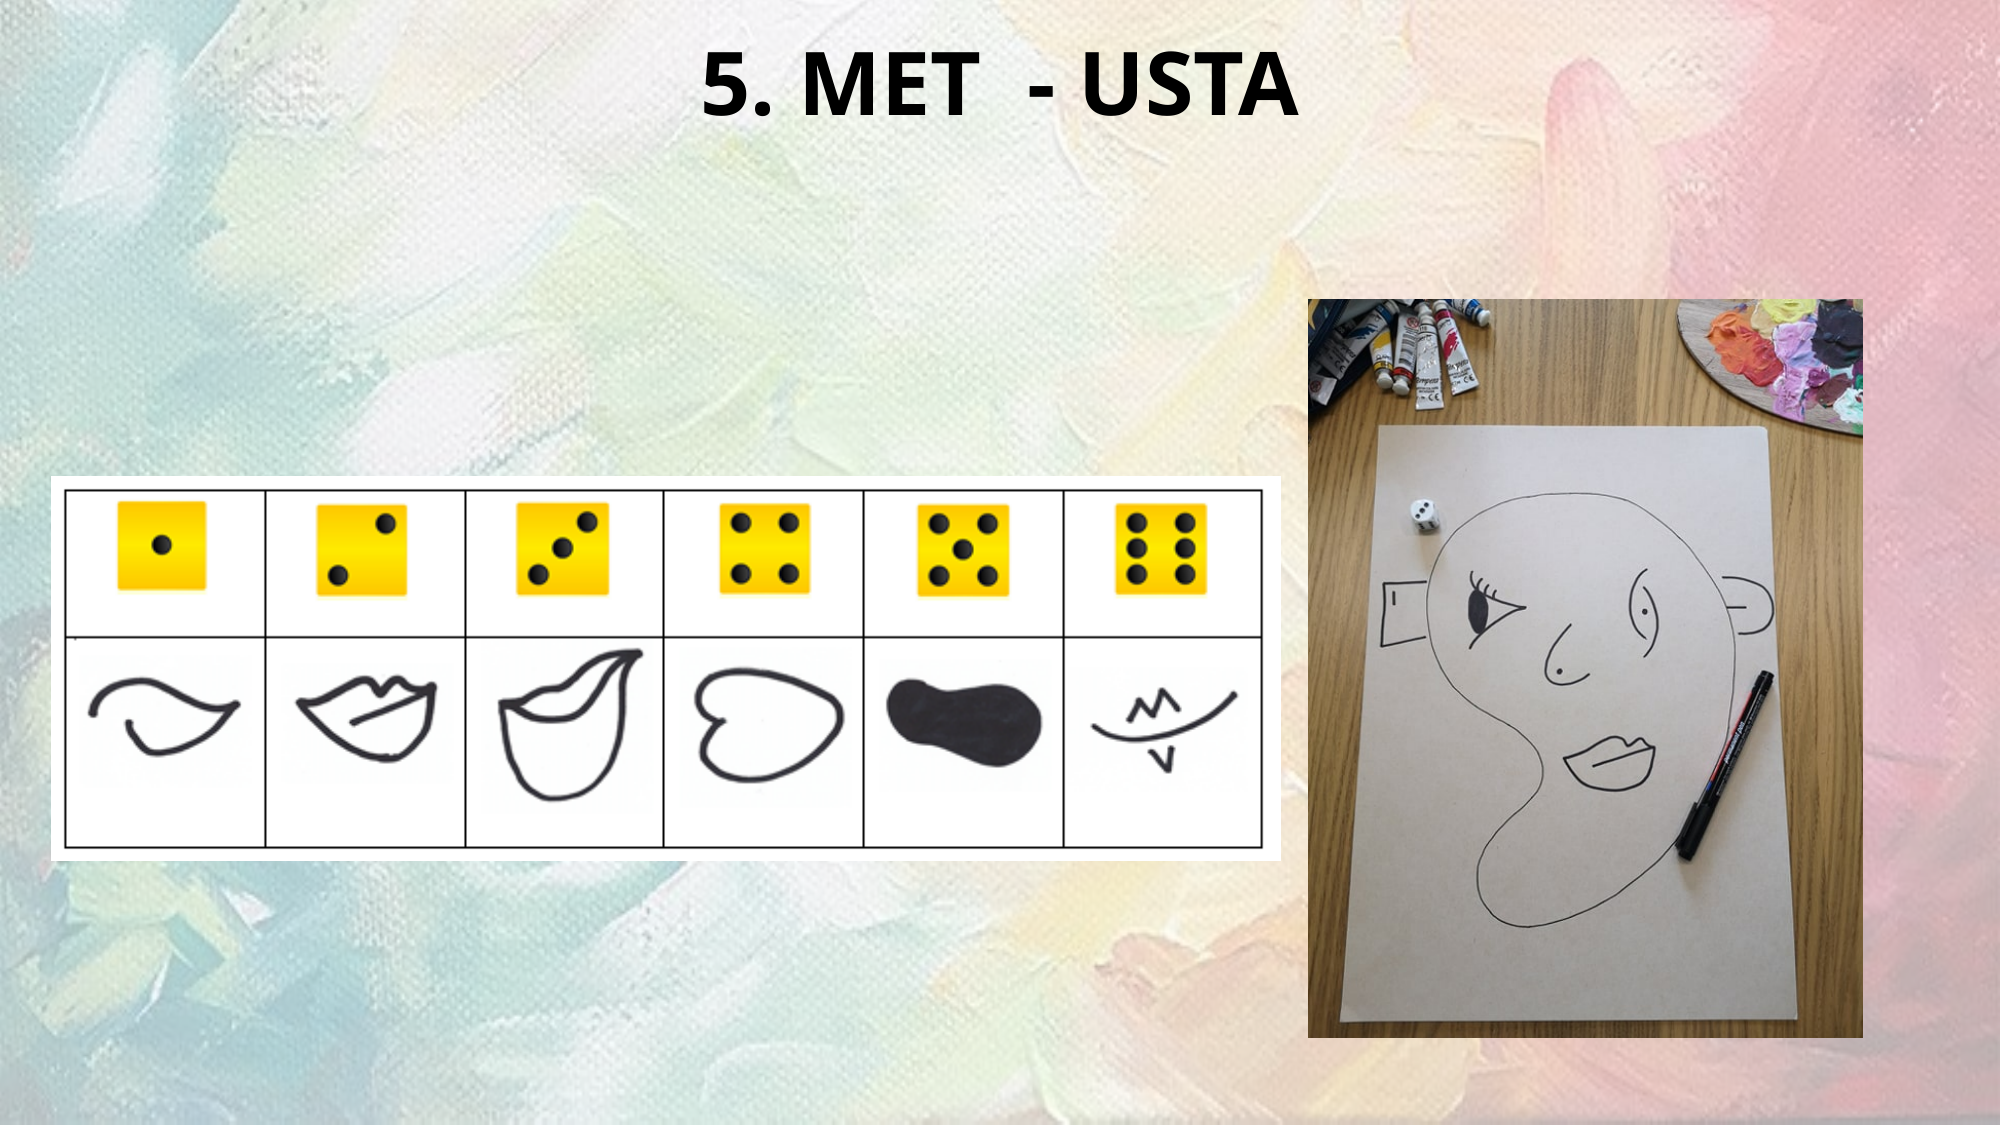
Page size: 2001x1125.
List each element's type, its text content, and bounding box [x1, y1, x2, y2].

picture [51, 476, 1281, 861]
title 5. met - usta [137, 30, 1863, 249]
picture [1308, 299, 1863, 1038]
